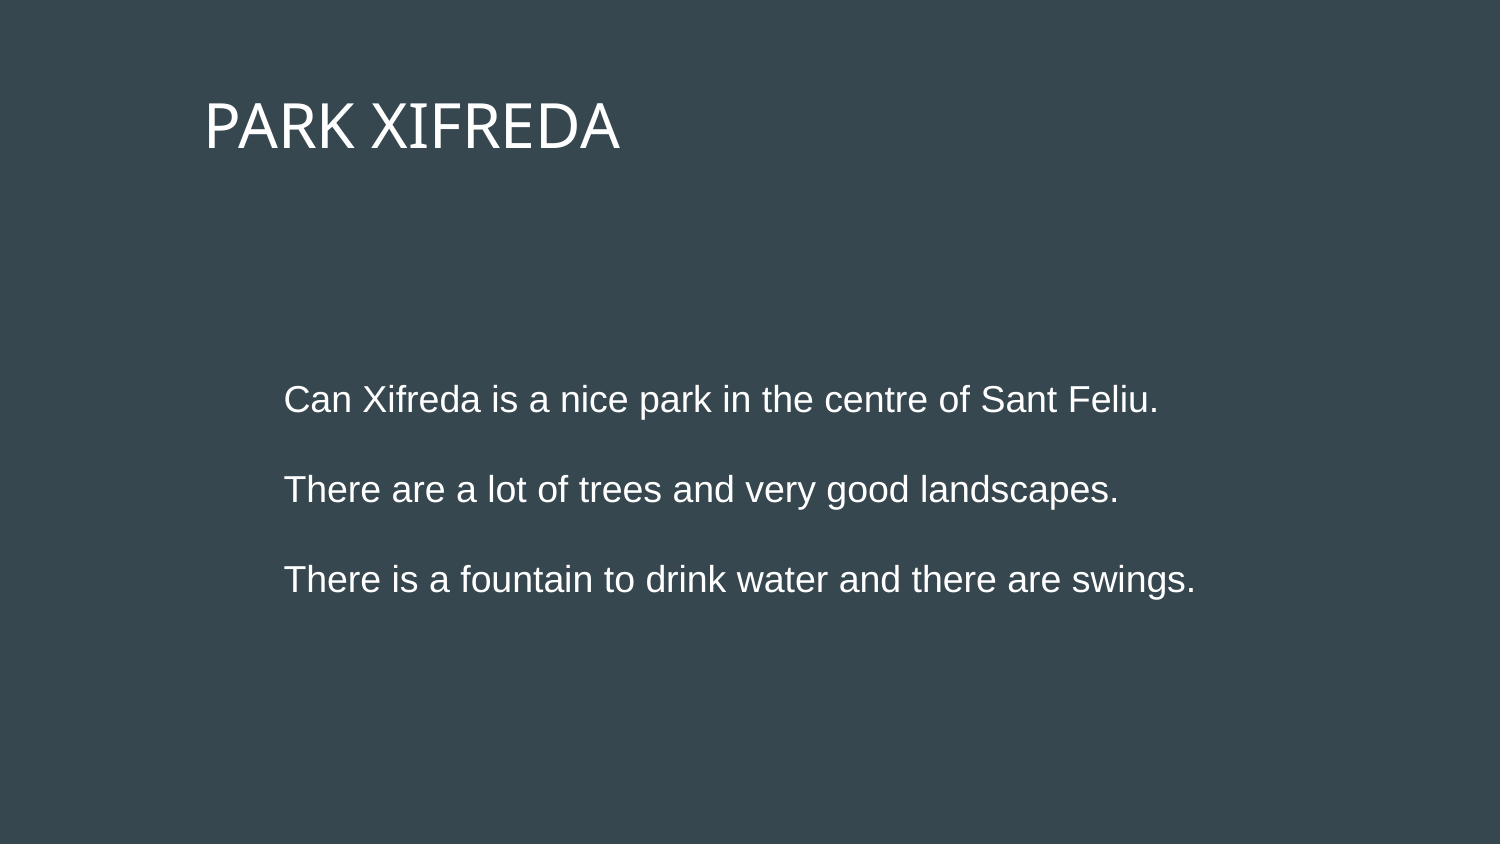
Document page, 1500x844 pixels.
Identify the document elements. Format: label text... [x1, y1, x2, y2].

title PARK XIFREDA [188, 71, 1216, 166]
text_box Can Xifreda is a nice park in the centre of Sant Feliu. There are a lot of trees and very good landscapes. There is a fountain to drink water and there are swings. [268, 94, 1369, 711]
